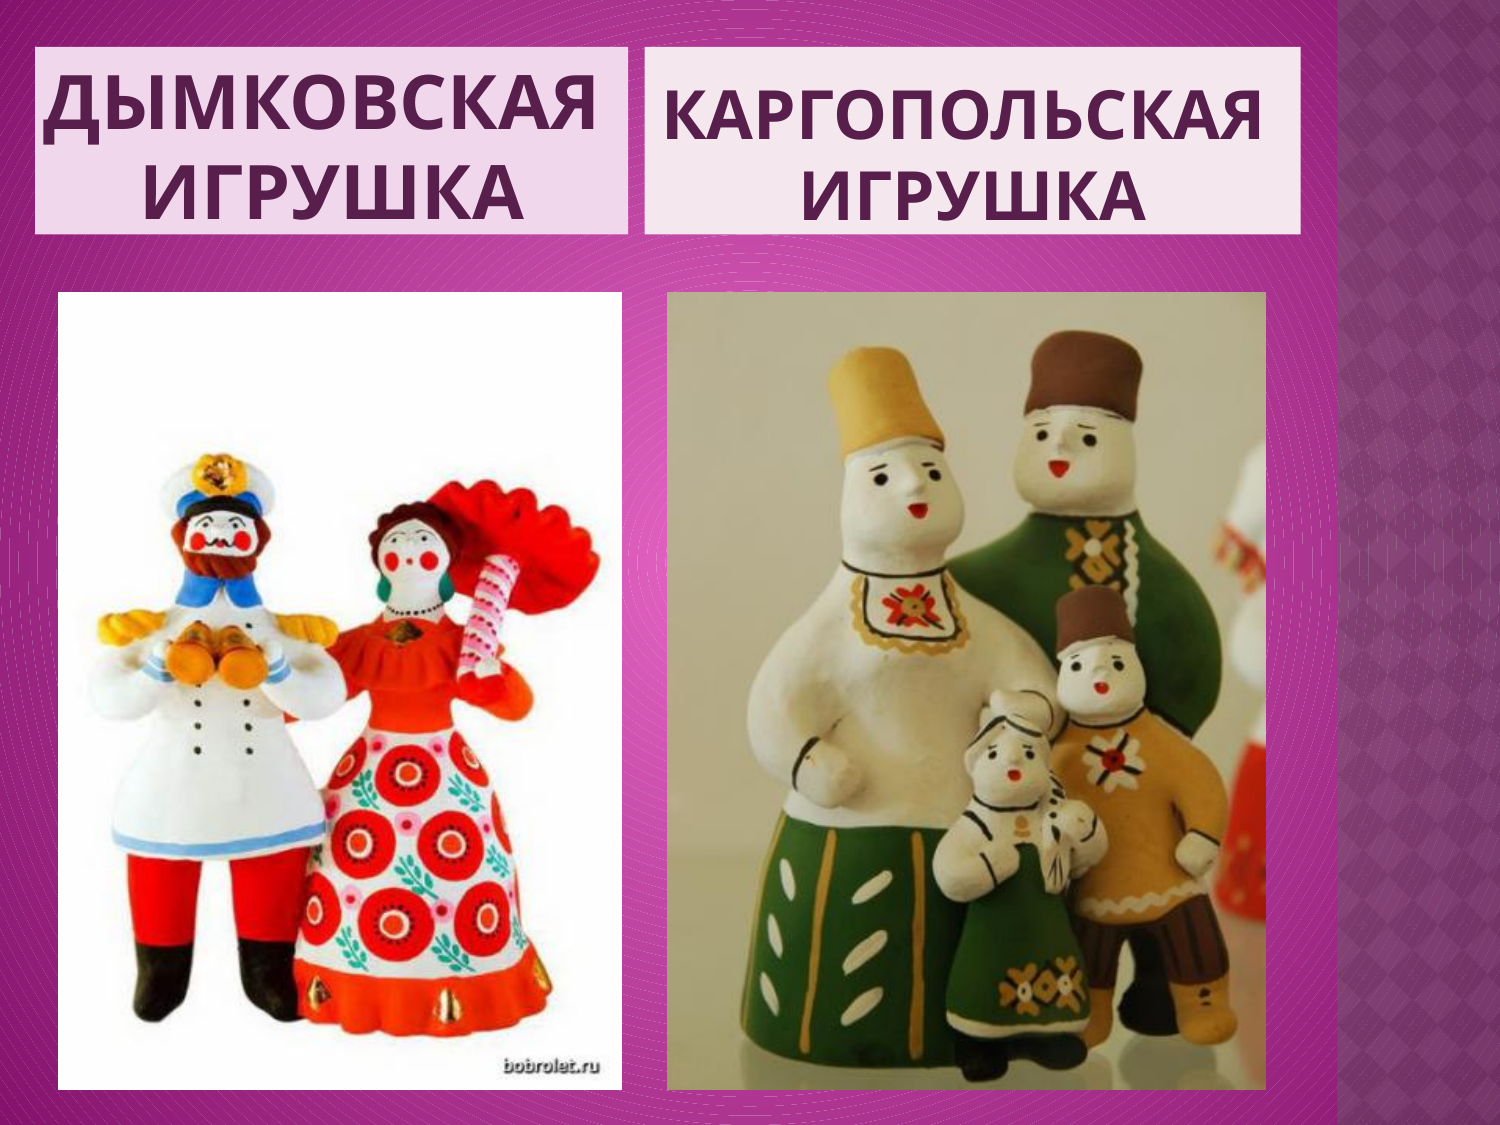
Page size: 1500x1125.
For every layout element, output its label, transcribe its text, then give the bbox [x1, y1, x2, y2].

title Дымковская игрушка [35, 46, 629, 235]
text_box Каргопольская игрушка [644, 46, 1301, 235]
picture [58, 292, 622, 1091]
picture [667, 292, 1266, 1091]
